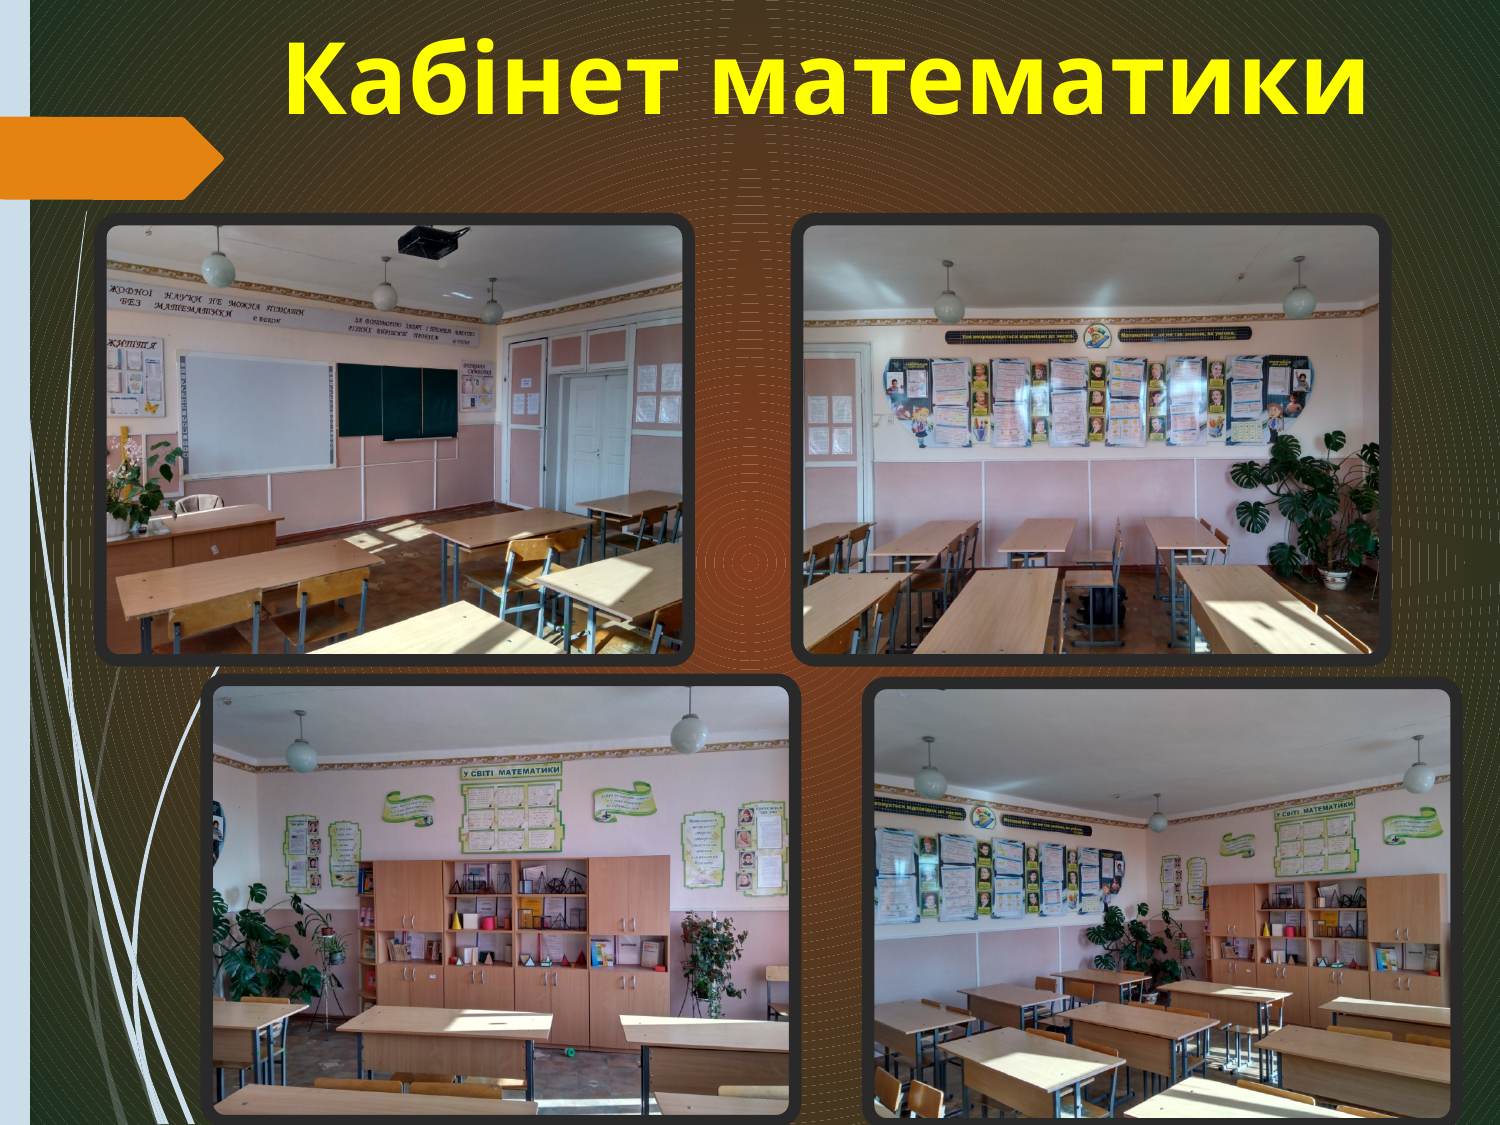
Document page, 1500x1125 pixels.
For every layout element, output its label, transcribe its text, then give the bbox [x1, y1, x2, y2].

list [796, 218, 1386, 661]
picture [867, 682, 1457, 1125]
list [100, 218, 689, 661]
picture [206, 679, 796, 1122]
title Кабінет математики [265, 7, 1500, 197]
